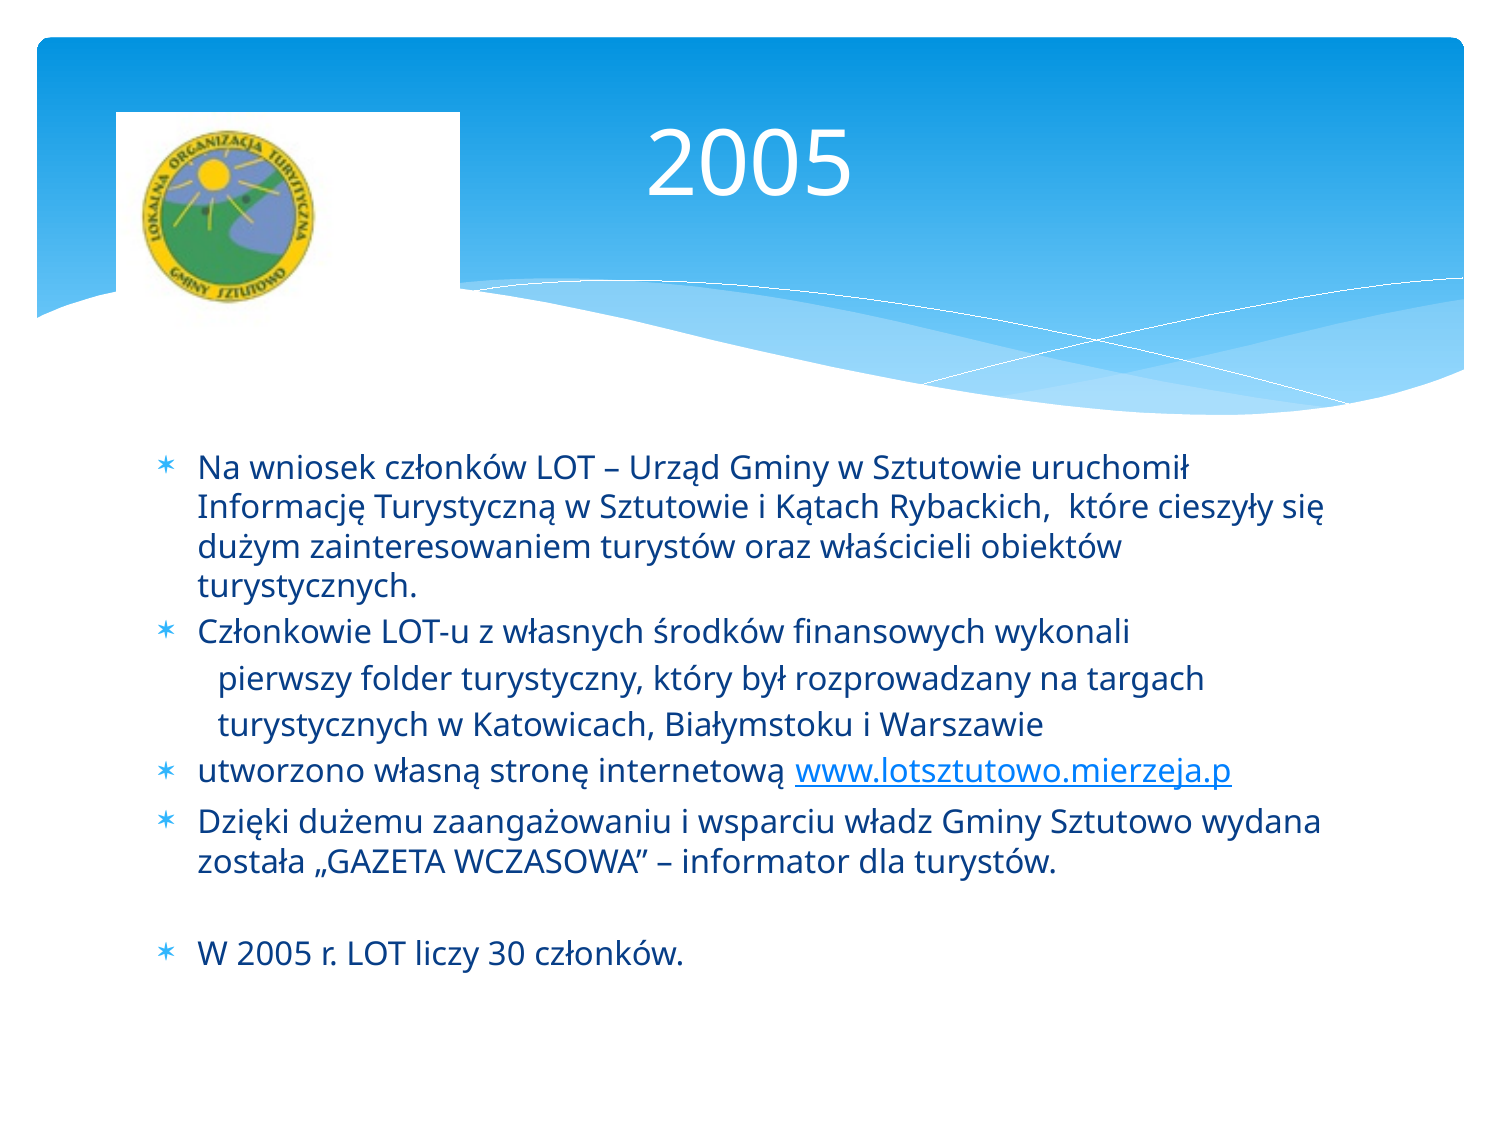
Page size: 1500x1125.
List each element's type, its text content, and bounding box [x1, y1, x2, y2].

title 2005 [75, 55, 1425, 261]
picture [116, 112, 460, 369]
list Na wniosek członków LOT – Urząd Gminy w Sztutowie uruchomił Informację Turystyczną w Sztutowie i Kątach Rybackich, które cieszyły się dużym zainteresowaniem turystów oraz właścicieli obiektów turystycznych. Członkowie LOT-u z własnych środków finansowych wykonali pierwszy folder turystyczny, który był rozprowadzany na targach turystycznych w Katowicach, Białymstoku i Warszawie utworzono własną stronę internetową www.lotsztutowo.mierzeja.p Dzięki dużemu zaangażowaniu i wsparciu władz Gminy Sztutowo wydana została „GAZETA WCZASOWA” – informator dla turystów. W 2005 r. LOT liczy 30 członków. [143, 438, 1359, 1005]
